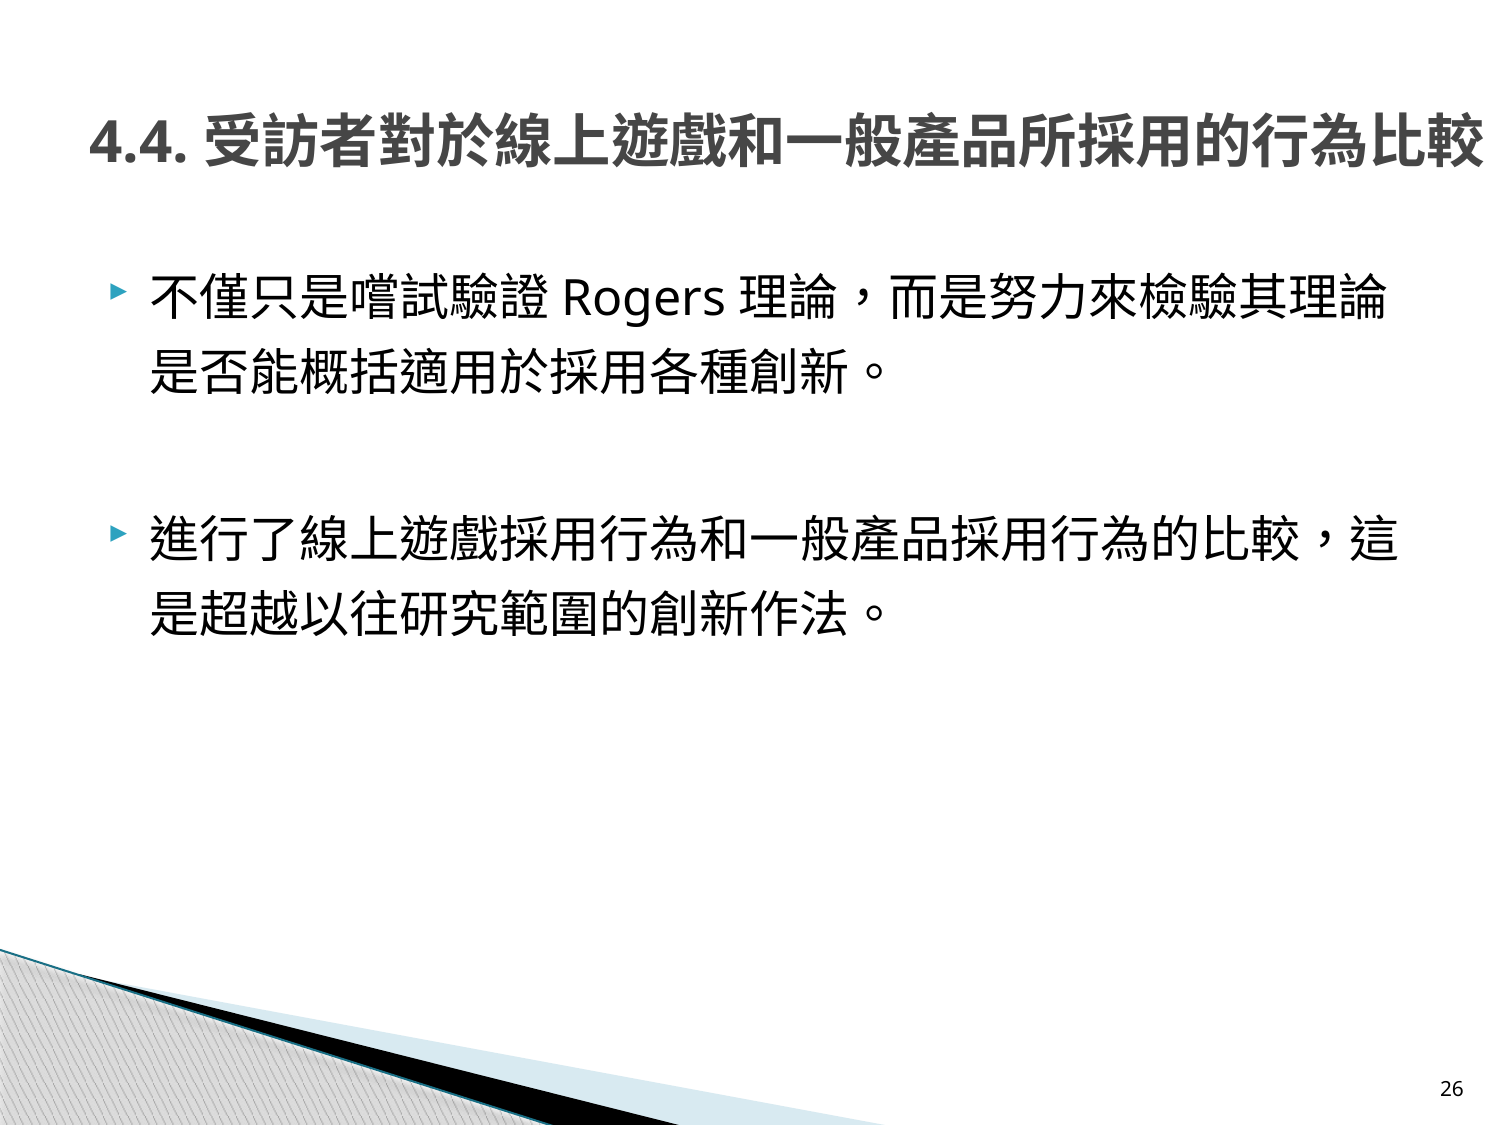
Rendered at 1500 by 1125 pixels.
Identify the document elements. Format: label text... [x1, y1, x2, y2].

list 不僅只是嚐試驗證Rogers理論，而是努力來檢驗其理論是否能概括適用於採用各種創新。 進行了線上遊戲採用行為和一般產品採用行為的比較，這是超越以往研究範圍的創新作法。 [75, 243, 1436, 986]
title 4.4.受訪者對於線上遊戲和一般產品所採用的行為比較 [75, 45, 1500, 233]
slide_number 26 [1418, 1051, 1479, 1112]
